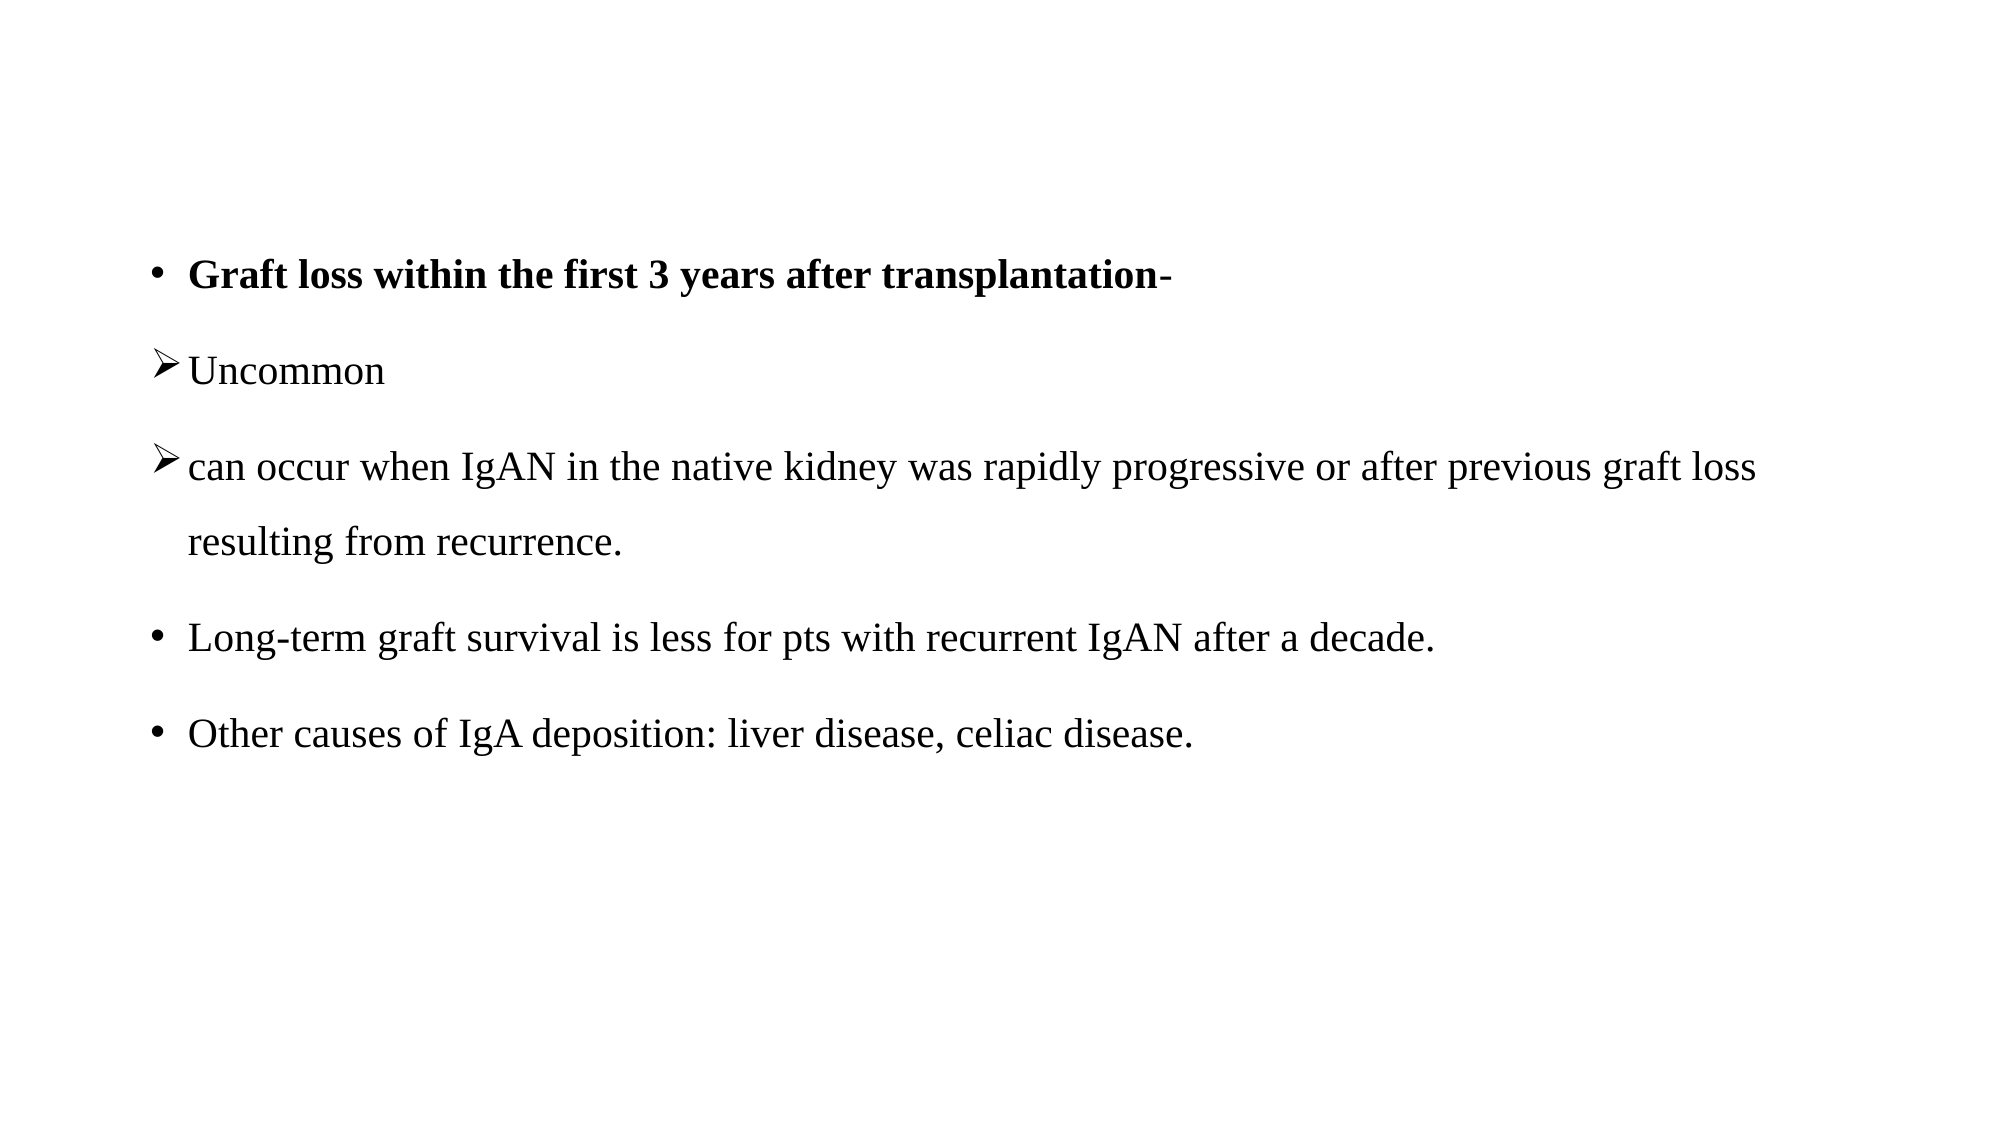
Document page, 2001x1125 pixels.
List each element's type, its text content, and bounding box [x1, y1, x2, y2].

list Graft loss within the first 3 years after transplantation- Uncommon can occur when IgAN in the native kidney was rapidly progressive or after previous graft loss resulting from recurrence. Long-term graft survival is less for pts with recurrent IgAN after a decade. Other causes of IgA deposition: liver disease, celiac disease. [135, 214, 1861, 1125]
